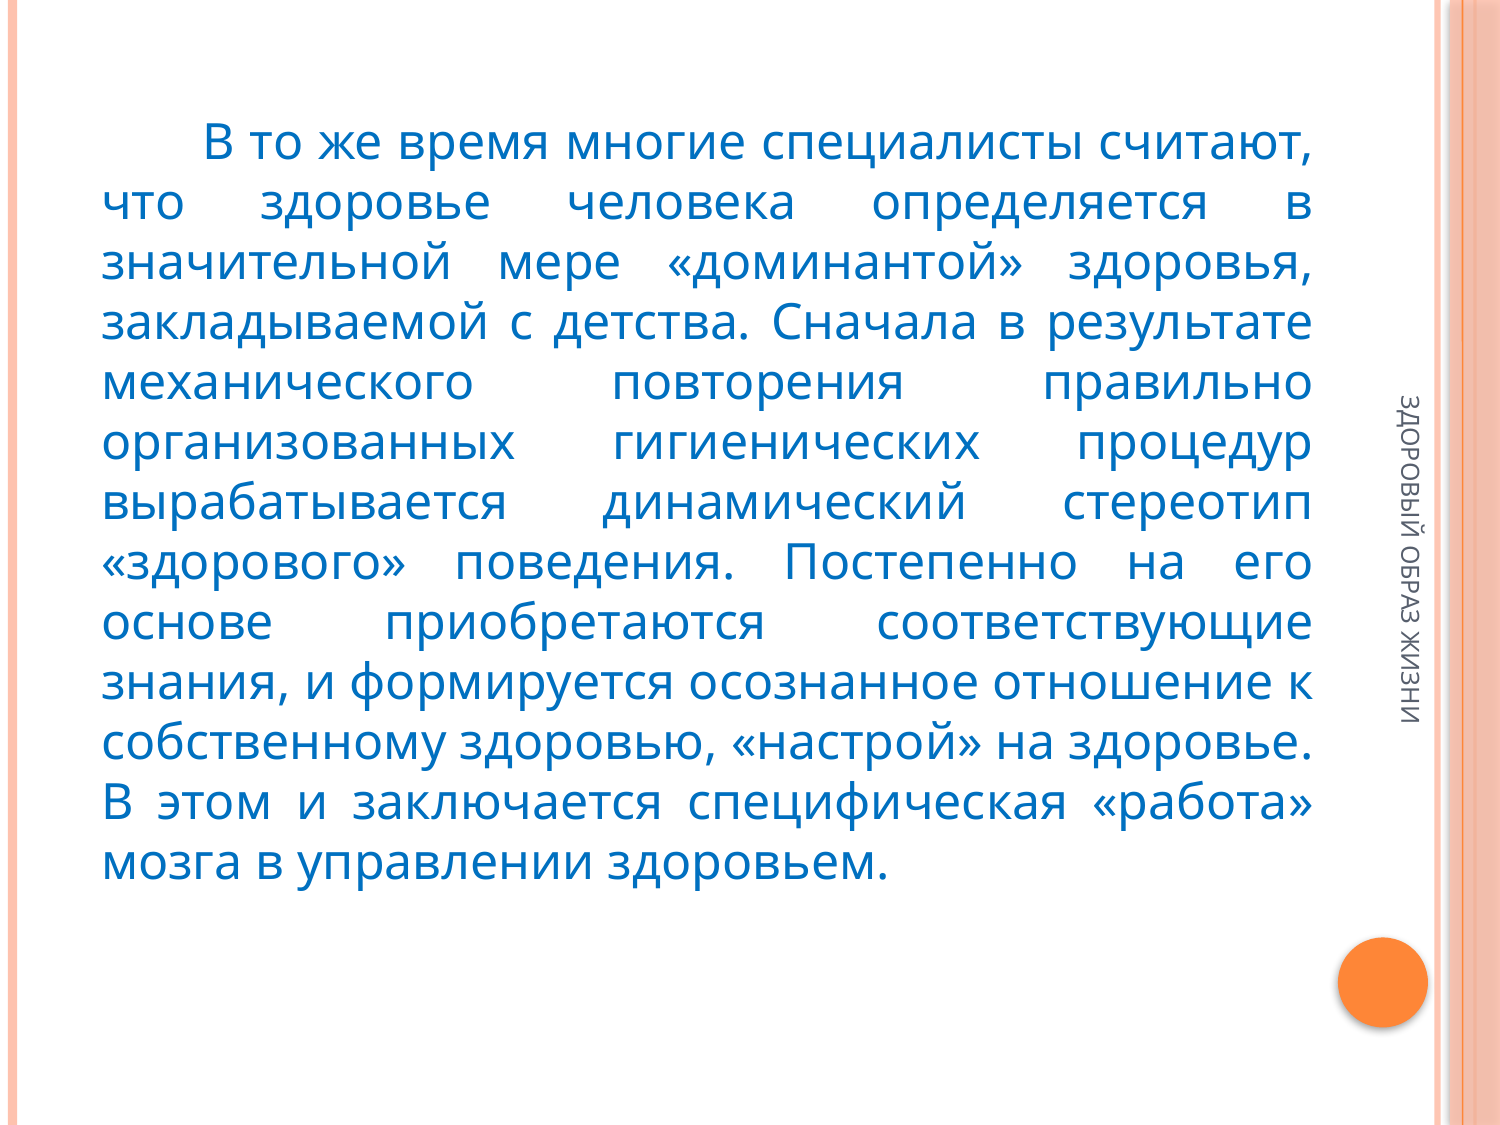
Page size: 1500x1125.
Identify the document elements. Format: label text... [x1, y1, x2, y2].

footer ЗДОРОВЫЙ ОБРАЗ ЖИЗНИ [1379, 380, 1440, 906]
list В то же время многие специалисты считают, что здоровье человека определяется в значительной мере «доминантой» здоровья, закладываемой с детства. Сначала в результате механического повторения правильно организованных гигиенических процедур вырабатывается динамический стереотип «здорового» поведения. Постепенно на его основе приобретаются соответствующие знания, и формируется осознанное отношение к собственному здоровью, «настрой» на здоровье. В этом и заключается специфическая «работа» мозга в управлении здоровьем. [41, 101, 1329, 1043]
